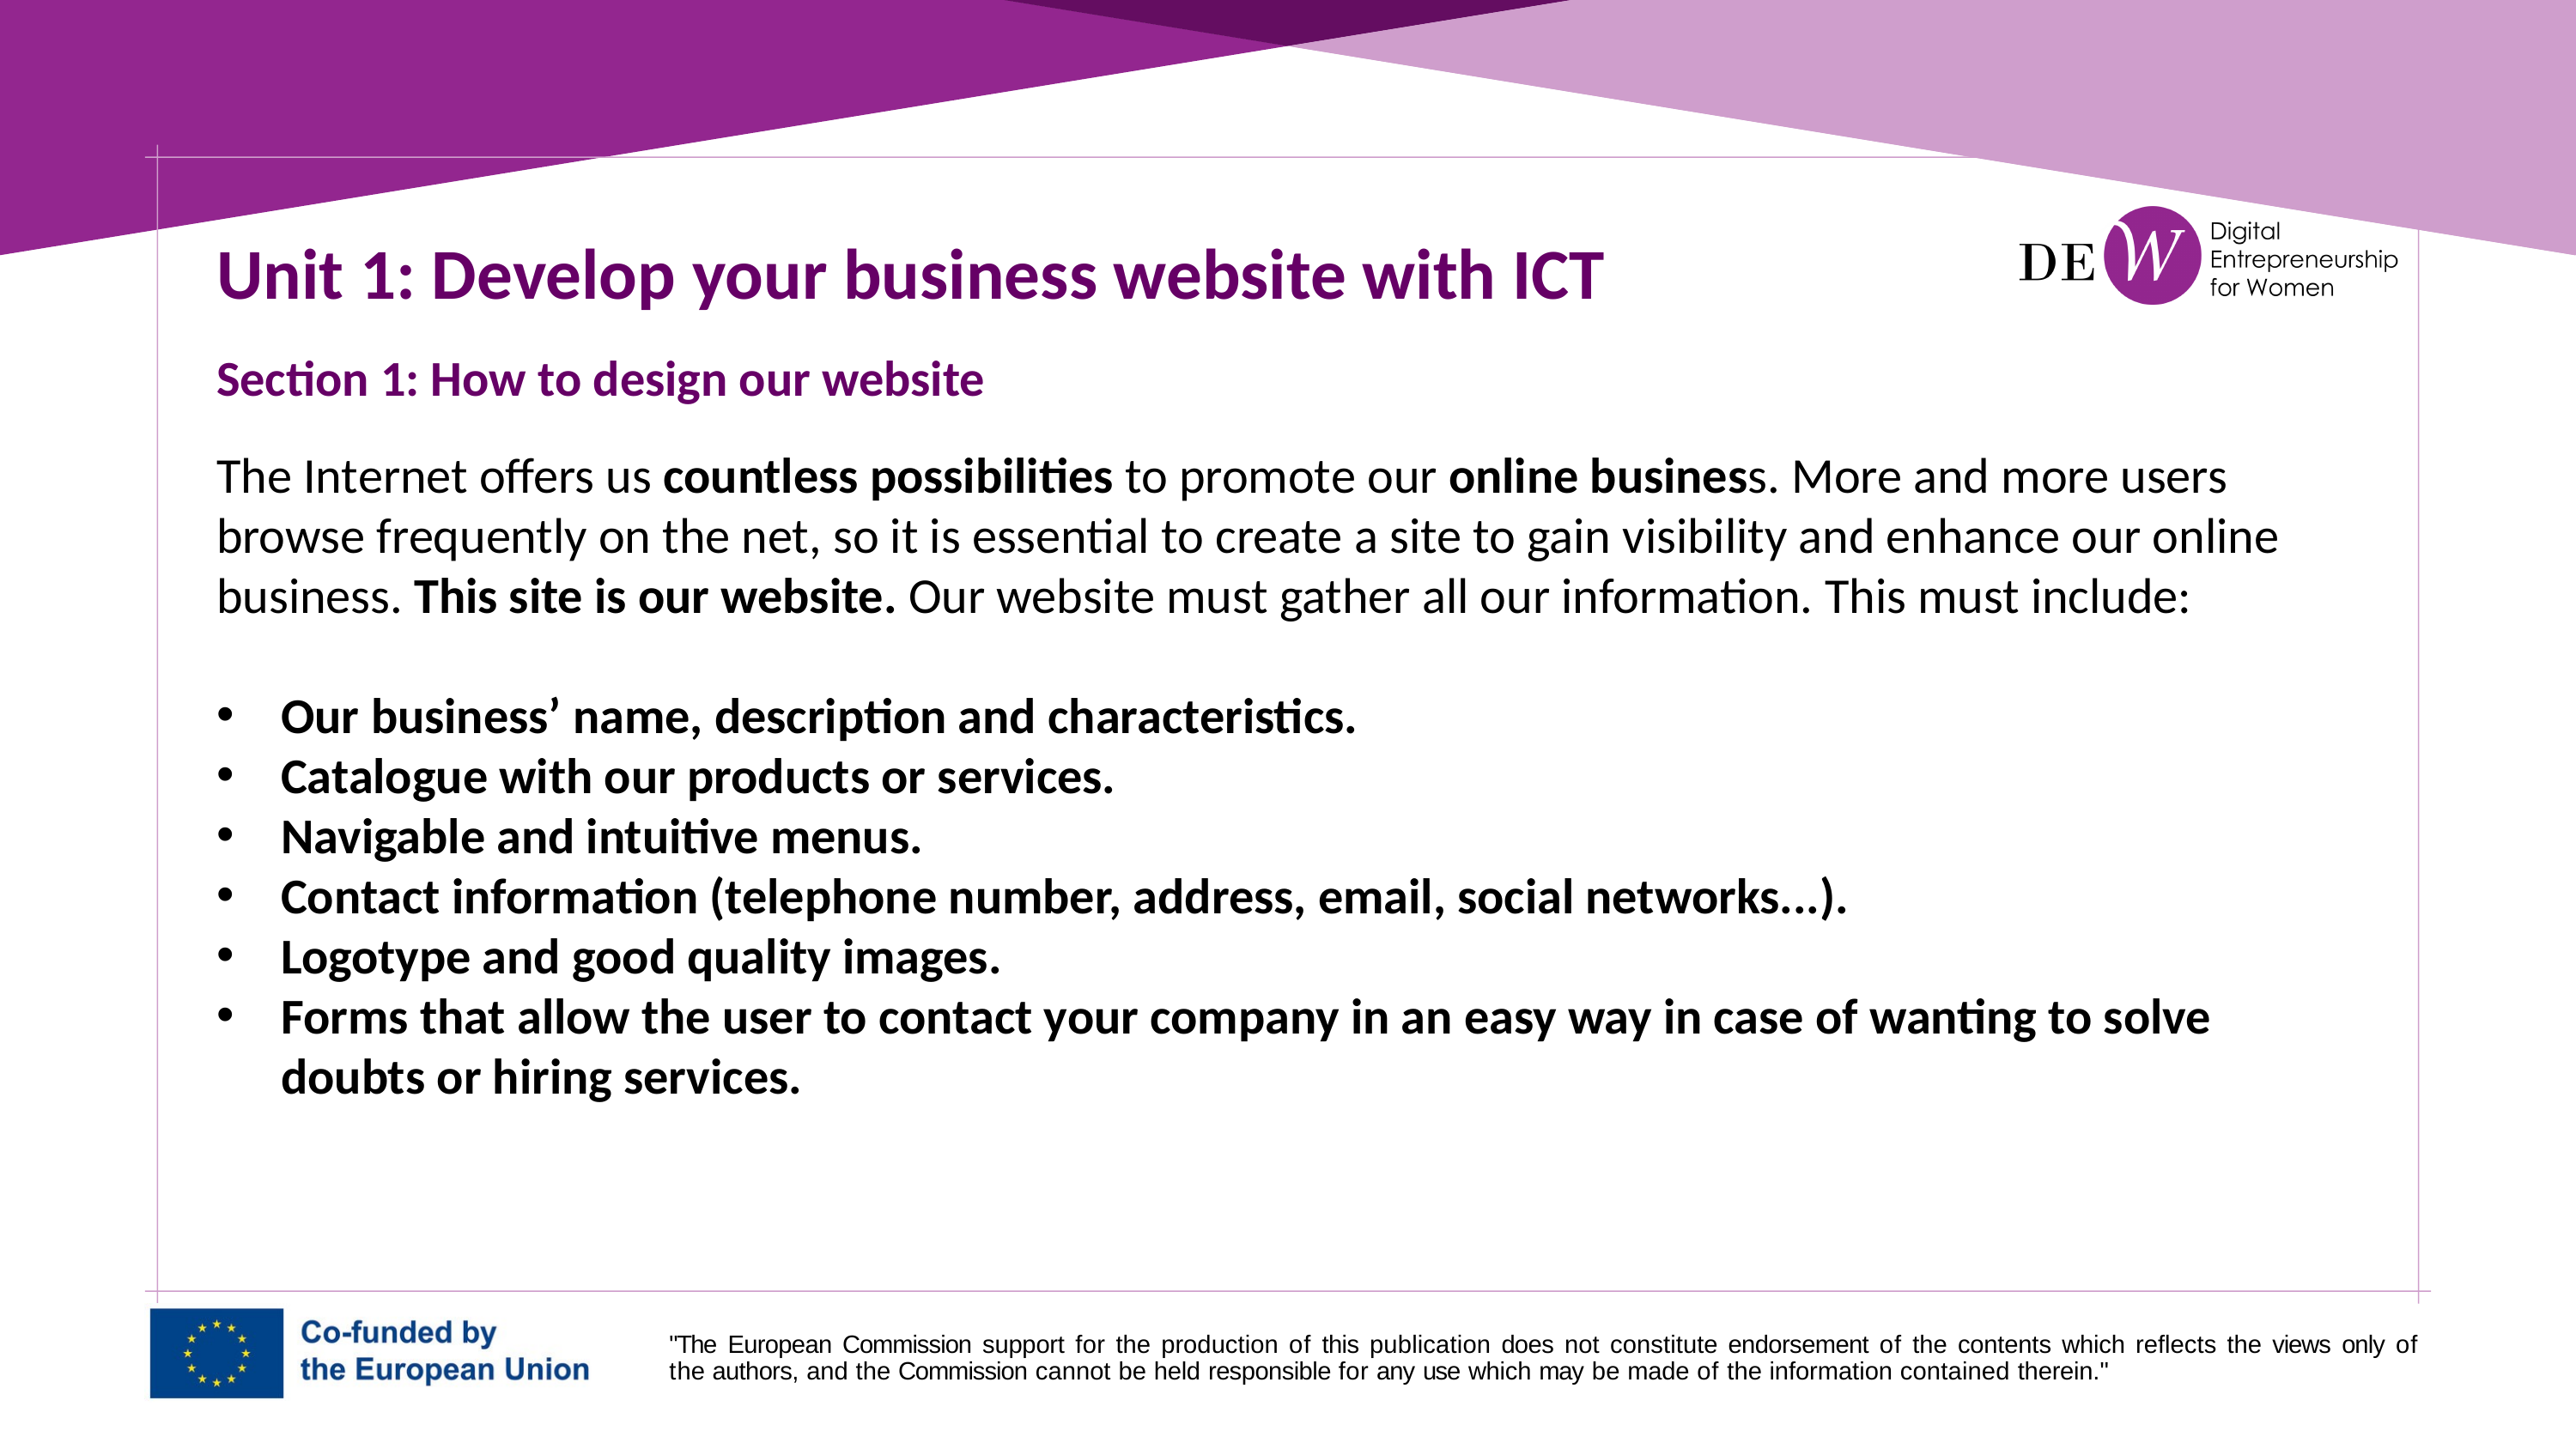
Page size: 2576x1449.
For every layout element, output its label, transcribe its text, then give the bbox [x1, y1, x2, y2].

picture [144, 1303, 596, 1403]
text_box The Internet offers us countless possibilities to promote our online business. More and more users browse frequently on the net, so it is essential to create a site to gain visibility and enhance our online business. This site is our website. Our website must gather all our information. This must include: Our business’ name, description and characteristics. Catalogue with our products or services. Navigable and intuitive menus. Contact information (telephone number, address, email, social networks...). Logotype and good quality images. Forms that allow the user to contact your company in an easy way in case of wanting to solve doubts or hiring services. [204, 436, 2372, 1171]
text_box Unit 1: Develop your business website with ICT [204, 221, 2029, 320]
text_box Section 1: How to design our website [204, 339, 2029, 413]
picture [2017, 206, 2405, 305]
